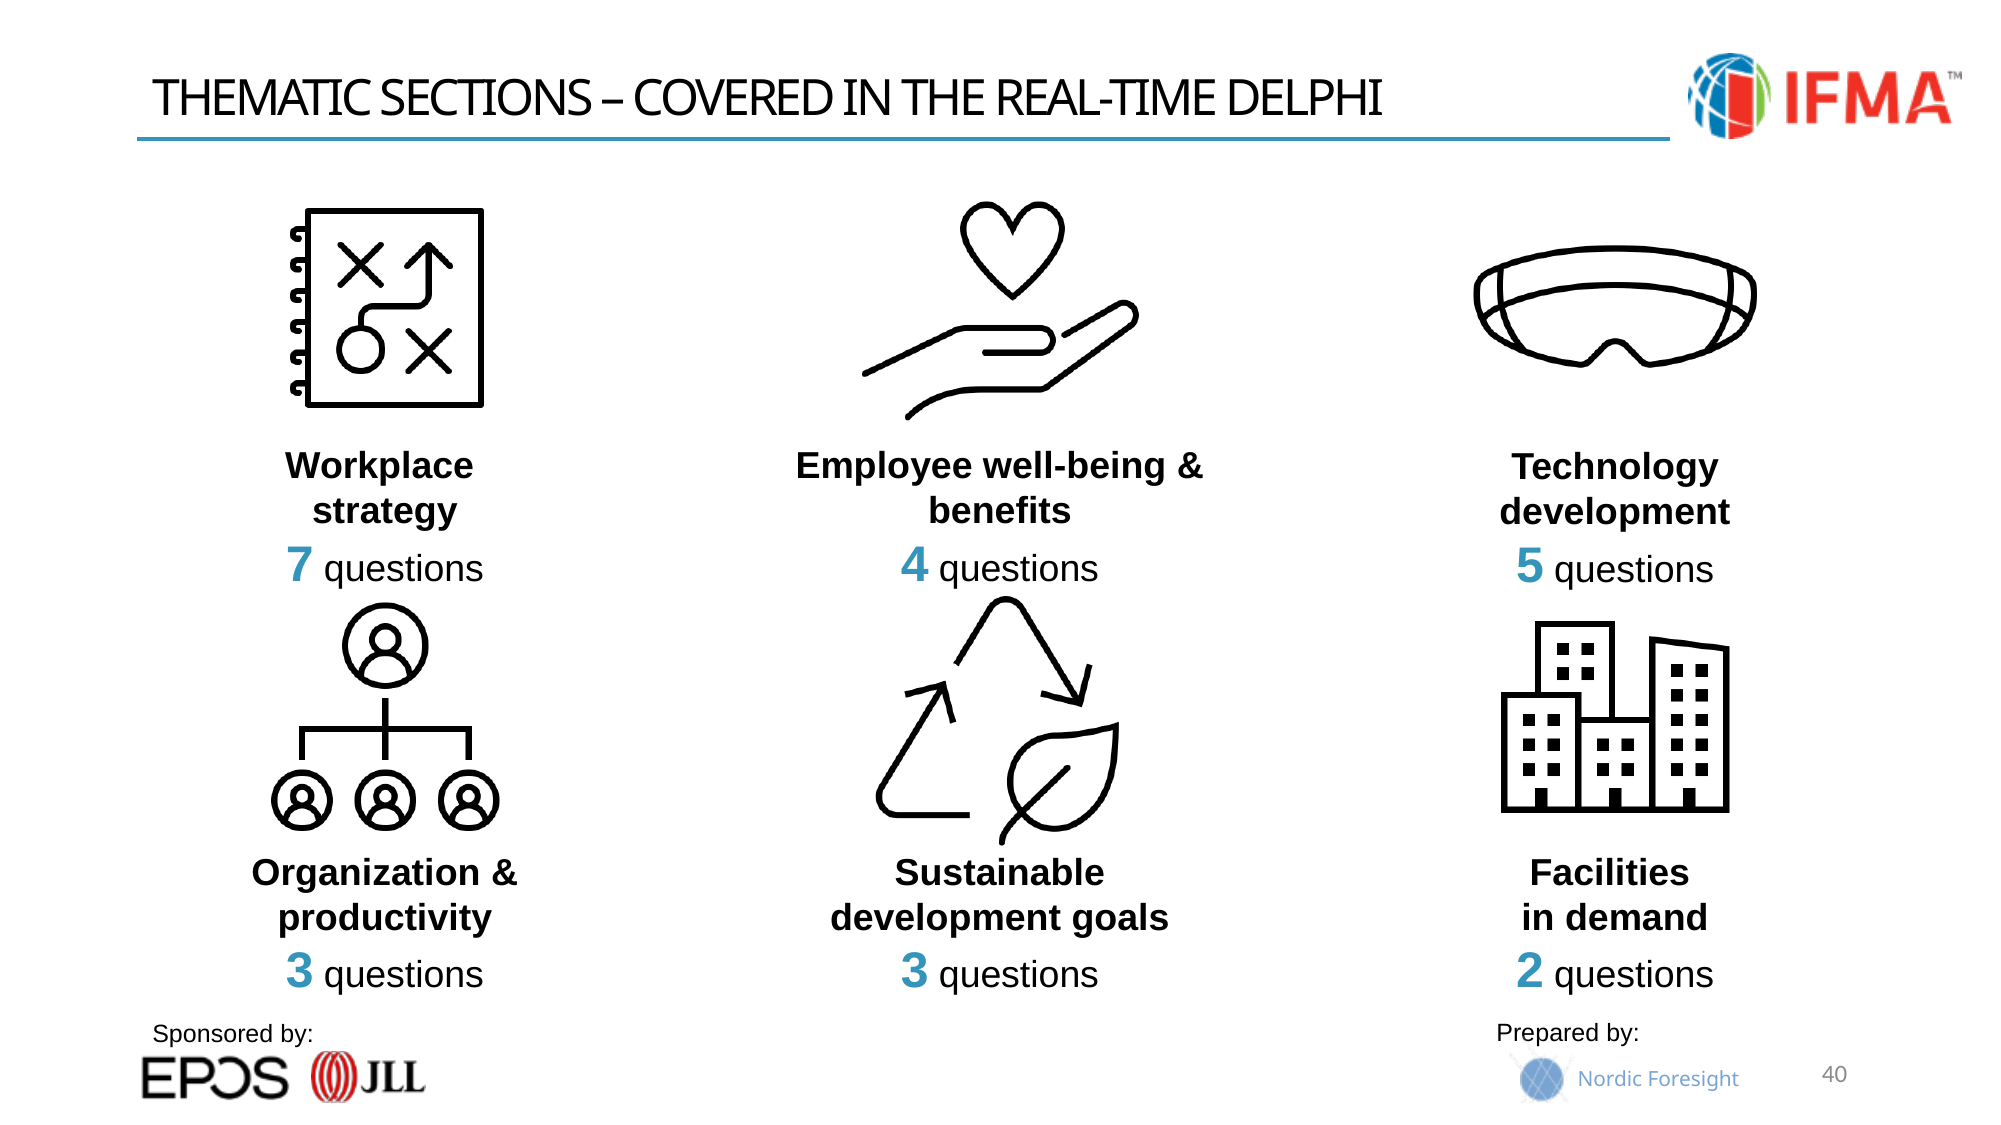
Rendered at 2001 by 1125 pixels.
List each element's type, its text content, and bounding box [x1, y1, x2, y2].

picture [1467, 158, 1763, 454]
title THEMATIC SECTIONS – COVERED IN THE REAL-TIME DELPHI [137, 59, 1670, 139]
picture [852, 158, 1148, 454]
picture [852, 568, 1148, 865]
slide_number 40 [1412, 1042, 1863, 1103]
text_box Facilities in demand 2 questions [1395, 840, 1835, 1006]
text_box Workplace strategy 7 questions [165, 433, 605, 599]
picture [237, 568, 533, 865]
picture [1481, 1035, 1603, 1042]
text_box Organization & productivity 3 questions [165, 840, 605, 1006]
picture [1688, 53, 1962, 139]
picture [311, 1051, 426, 1103]
text_box Technology development 5 questions [1395, 434, 1835, 600]
picture [237, 158, 533, 454]
picture [1467, 568, 1763, 865]
picture [137, 1053, 294, 1105]
text_box Employee well-being & benefits 4 questions [780, 433, 1220, 599]
text_box Sustainable development goals 3 questions [780, 840, 1220, 1006]
